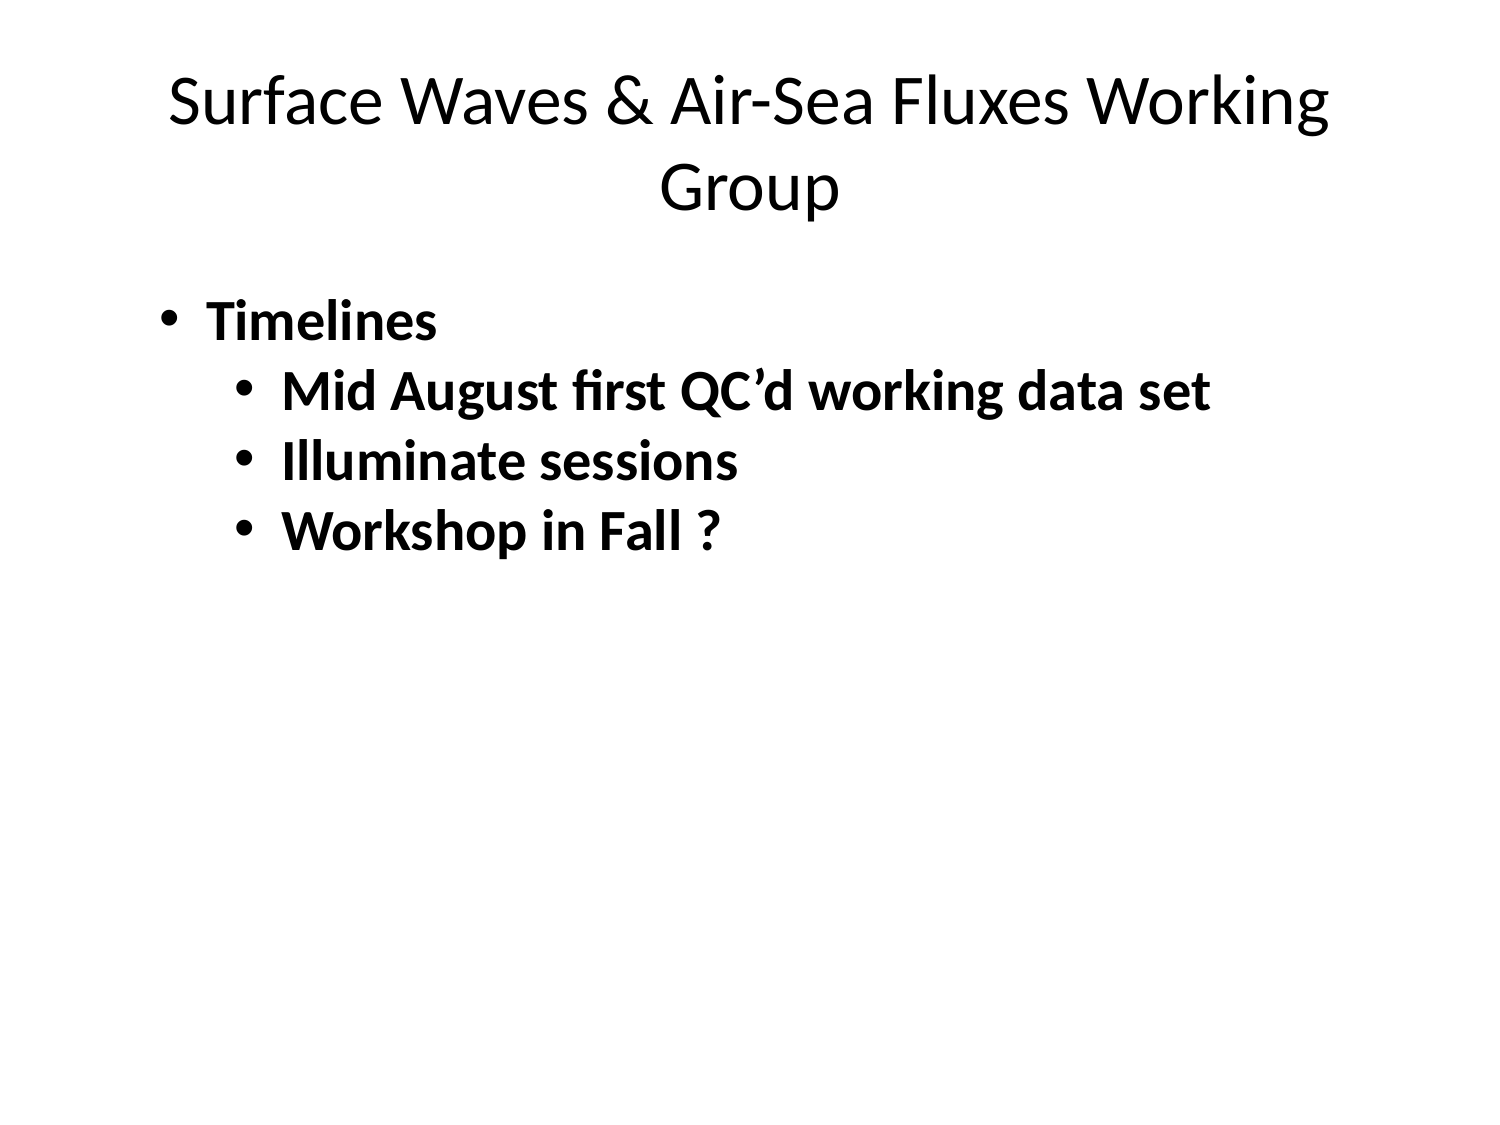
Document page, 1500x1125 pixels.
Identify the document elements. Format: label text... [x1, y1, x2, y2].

title Surface Waves & Air-Sea Fluxes Working Group [75, 45, 1425, 233]
text_box Timelines Mid August first QC’d working data set Illuminate sessions Workshop in Fall ? [144, 274, 1370, 570]
